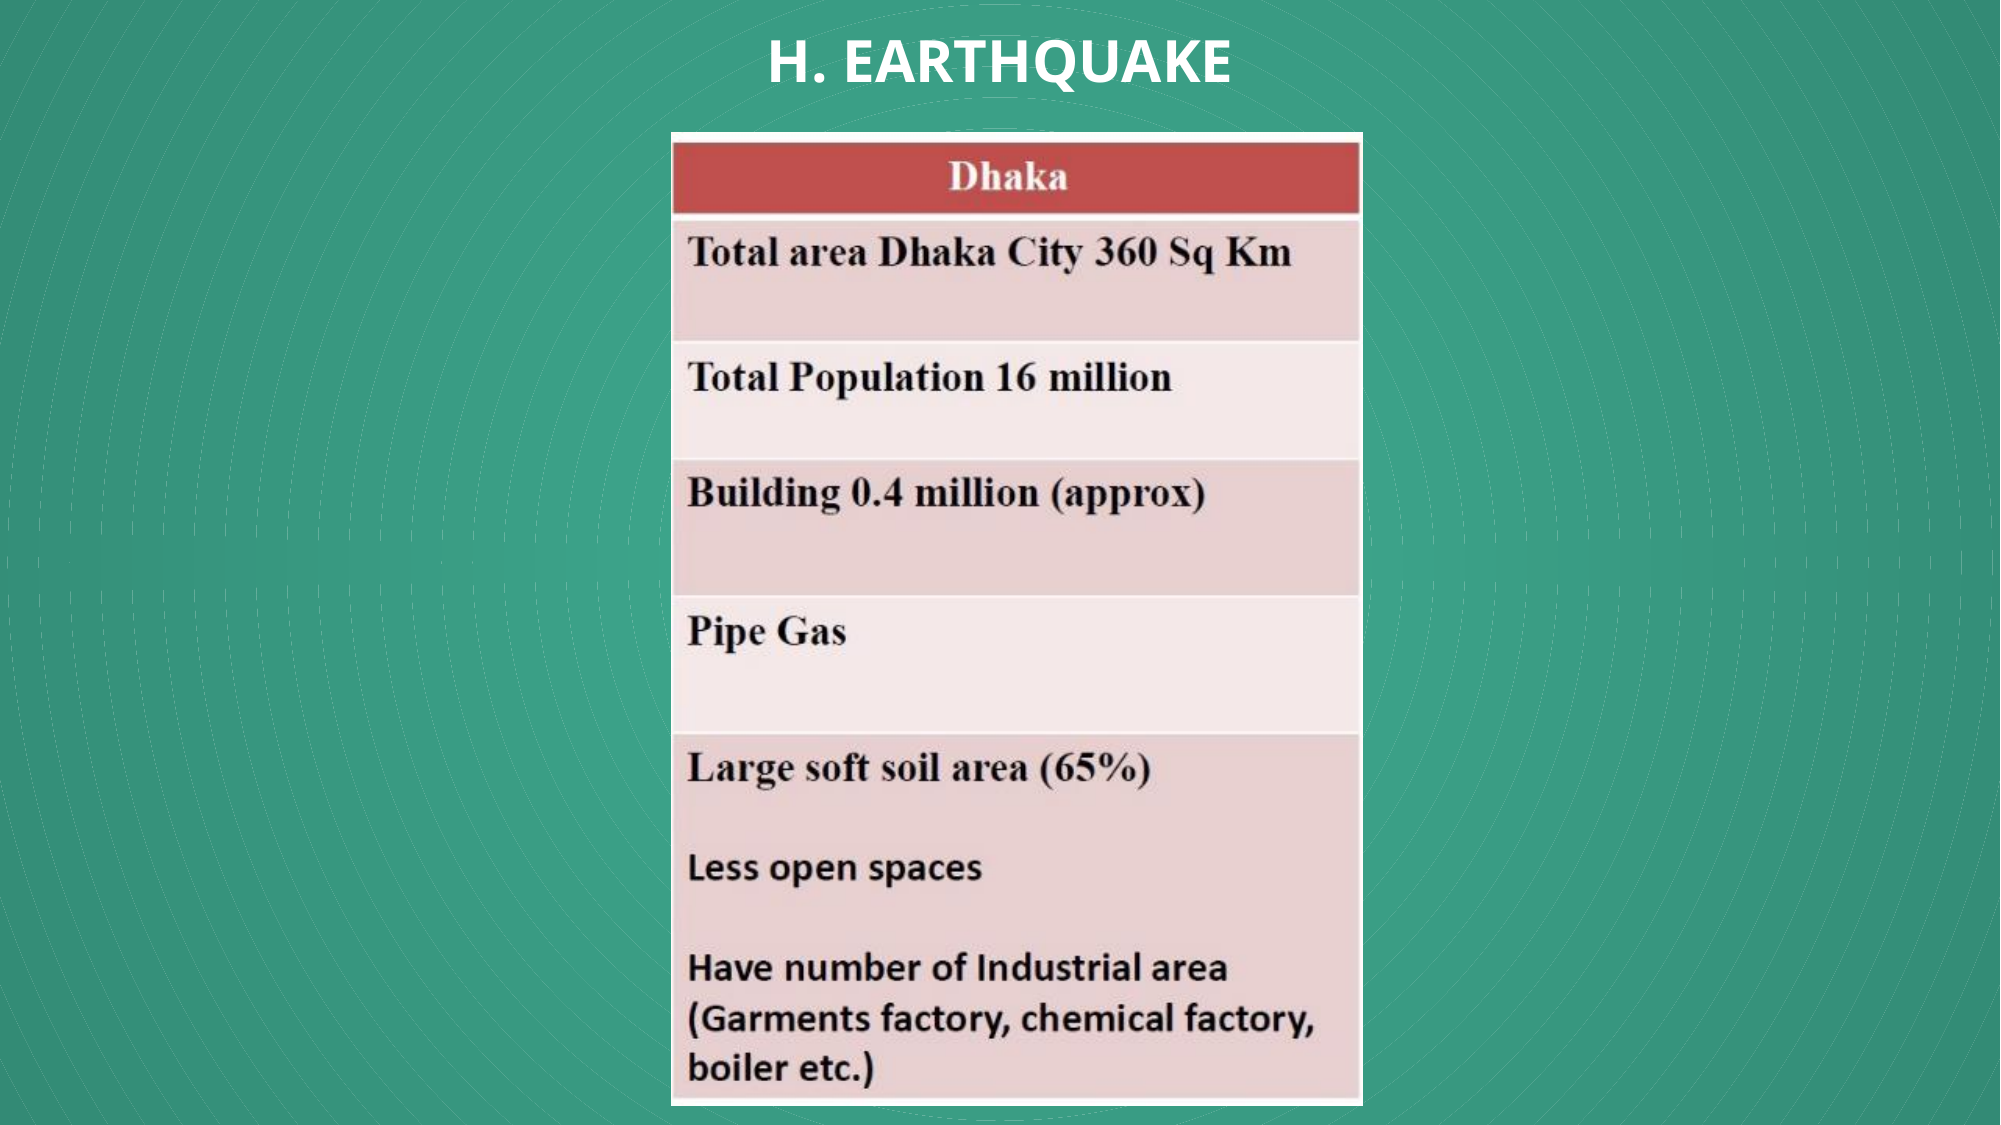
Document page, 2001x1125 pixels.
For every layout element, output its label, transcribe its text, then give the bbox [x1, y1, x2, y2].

title H. Earthquake [0, 0, 2000, 127]
picture [670, 131, 1364, 1107]
